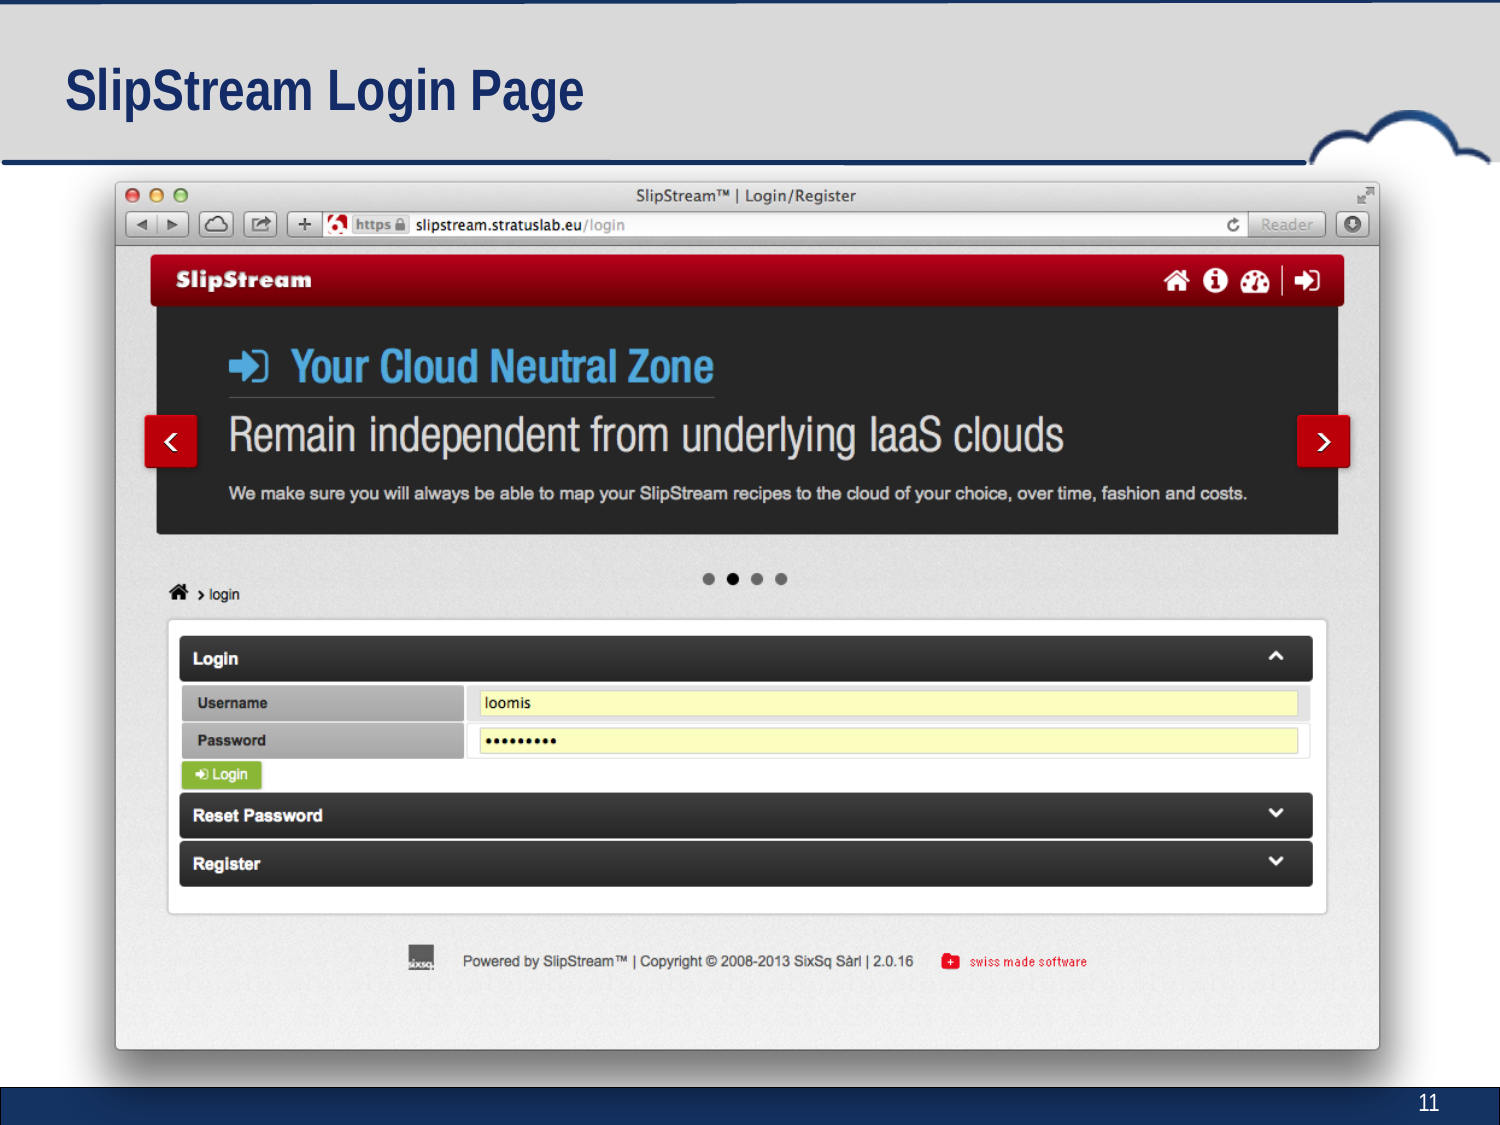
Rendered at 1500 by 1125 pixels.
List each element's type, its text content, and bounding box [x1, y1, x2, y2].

picture [47, 110, 1500, 1125]
title SlipStream Login Page [49, 12, 1301, 139]
